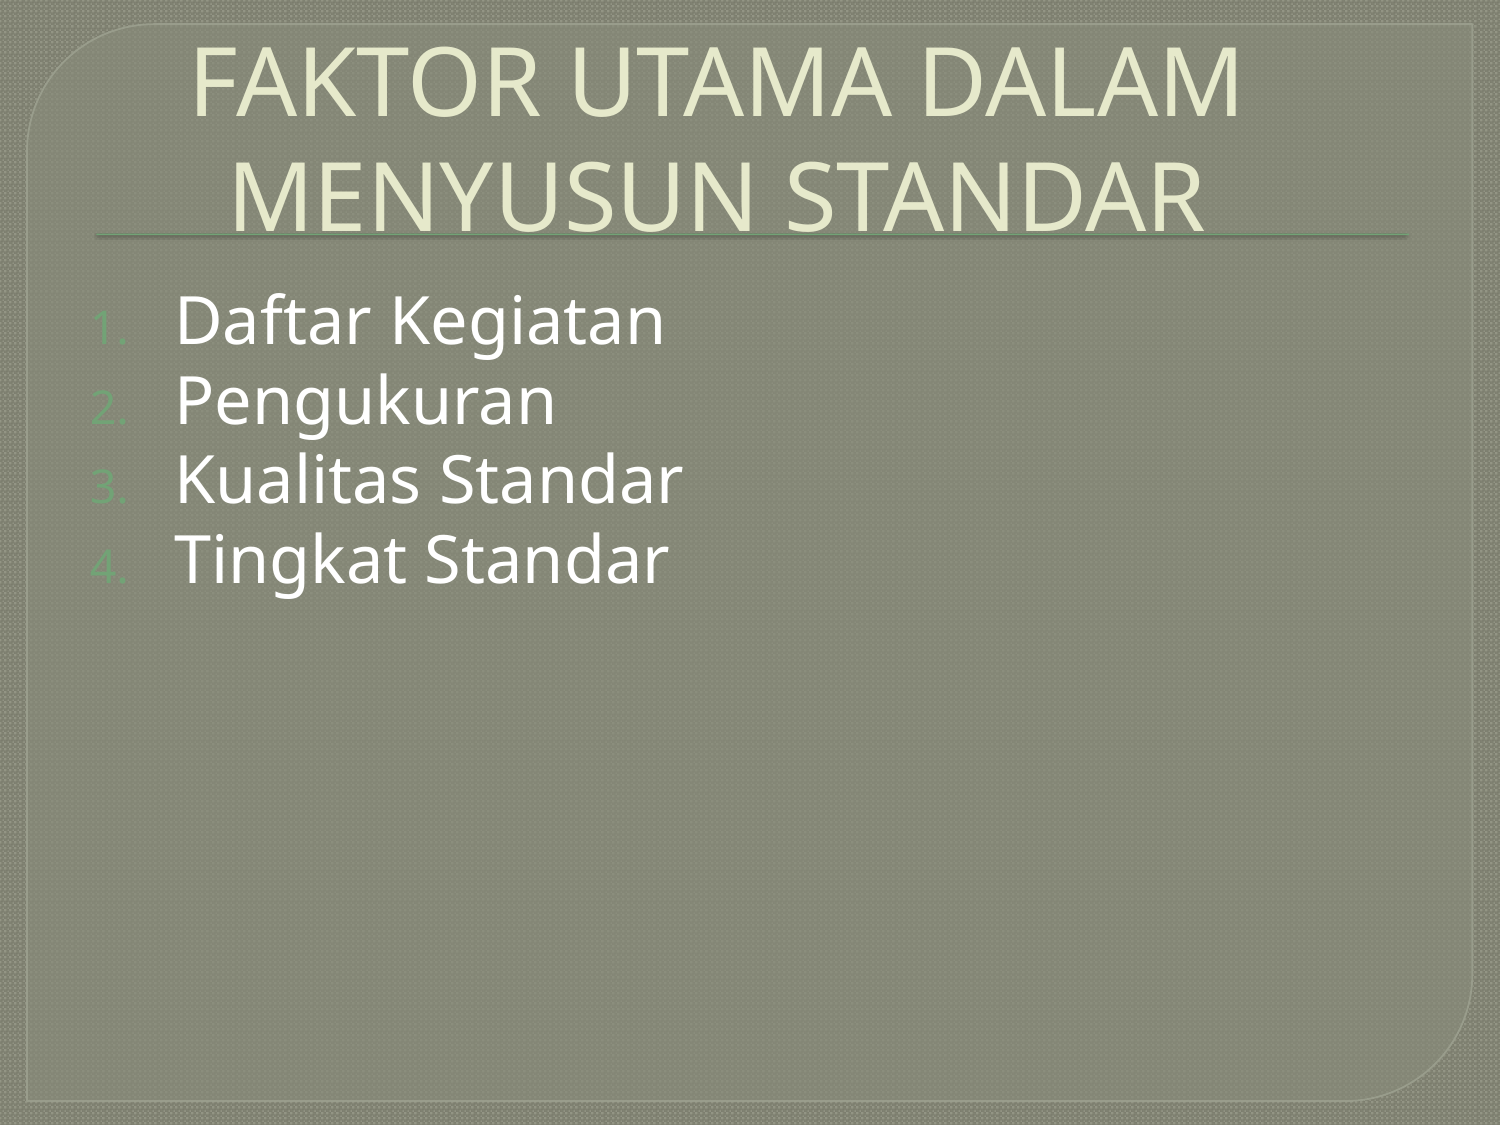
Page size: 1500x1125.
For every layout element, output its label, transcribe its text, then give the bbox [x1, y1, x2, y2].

title FAKTOR UTAMA DALAM MENYUSUN STANDAR [0, 0, 1425, 258]
list Daftar Kegiatan Pengukuran Kualitas Standar Tingkat Standar [75, 270, 1425, 1013]
